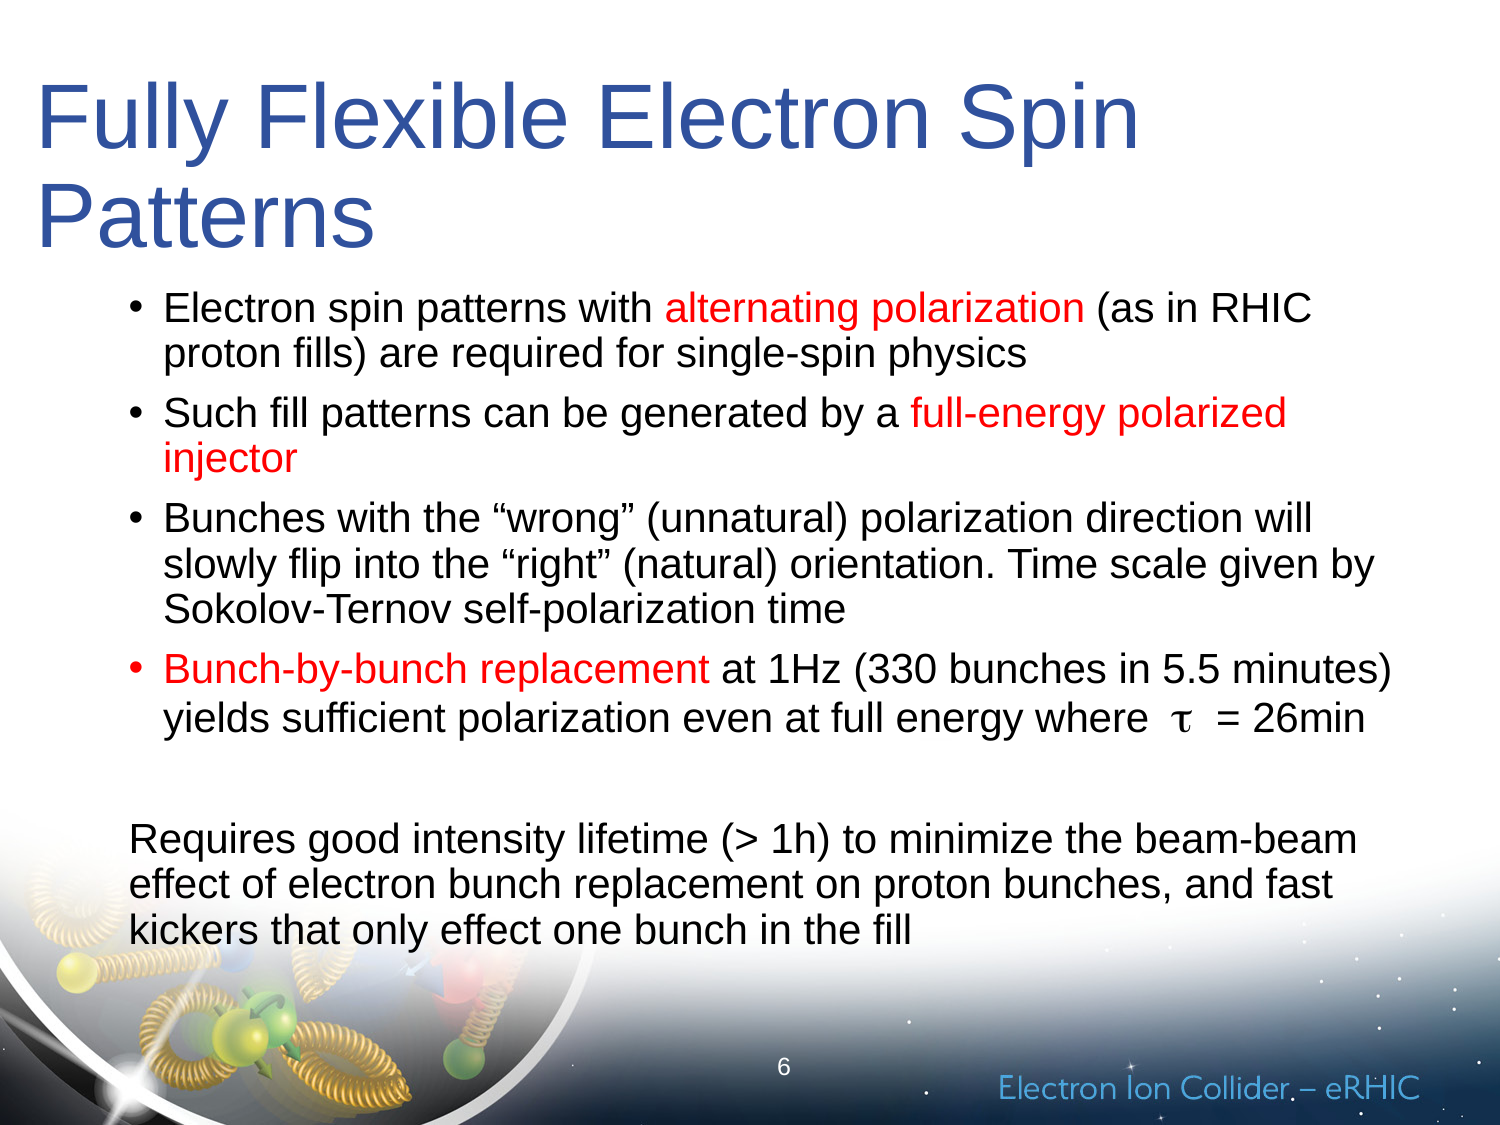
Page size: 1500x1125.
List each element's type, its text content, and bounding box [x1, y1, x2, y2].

picture [0, 0, 1500, 1125]
slide_number 6 [615, 1035, 953, 1096]
title Fully Flexible Electron Spin Patterns [20, 59, 1500, 278]
list Electron spin patterns with alternating polarization (as in RHIC proton fills) are required for single-spin physics Such fill patterns can be generated by a full-energy polarized injector Bunches with the “wrong” (unnatural) polarization direction will slowly flip into the “right” (natural) orientation. Time scale given by Sokolov-Ternov self-polarization time Bunch-by-bunch replacement at 1Hz (330 bunches in 5.5 minutes) yields sufficient polarization even at full energy where t = 26min Requires good intensity lifetime (> 1h) to minimize the beam-beam effect of electron bunch replacement on proton bunches, and fast kickers that only effect one bunch in the fill [113, 278, 1408, 993]
